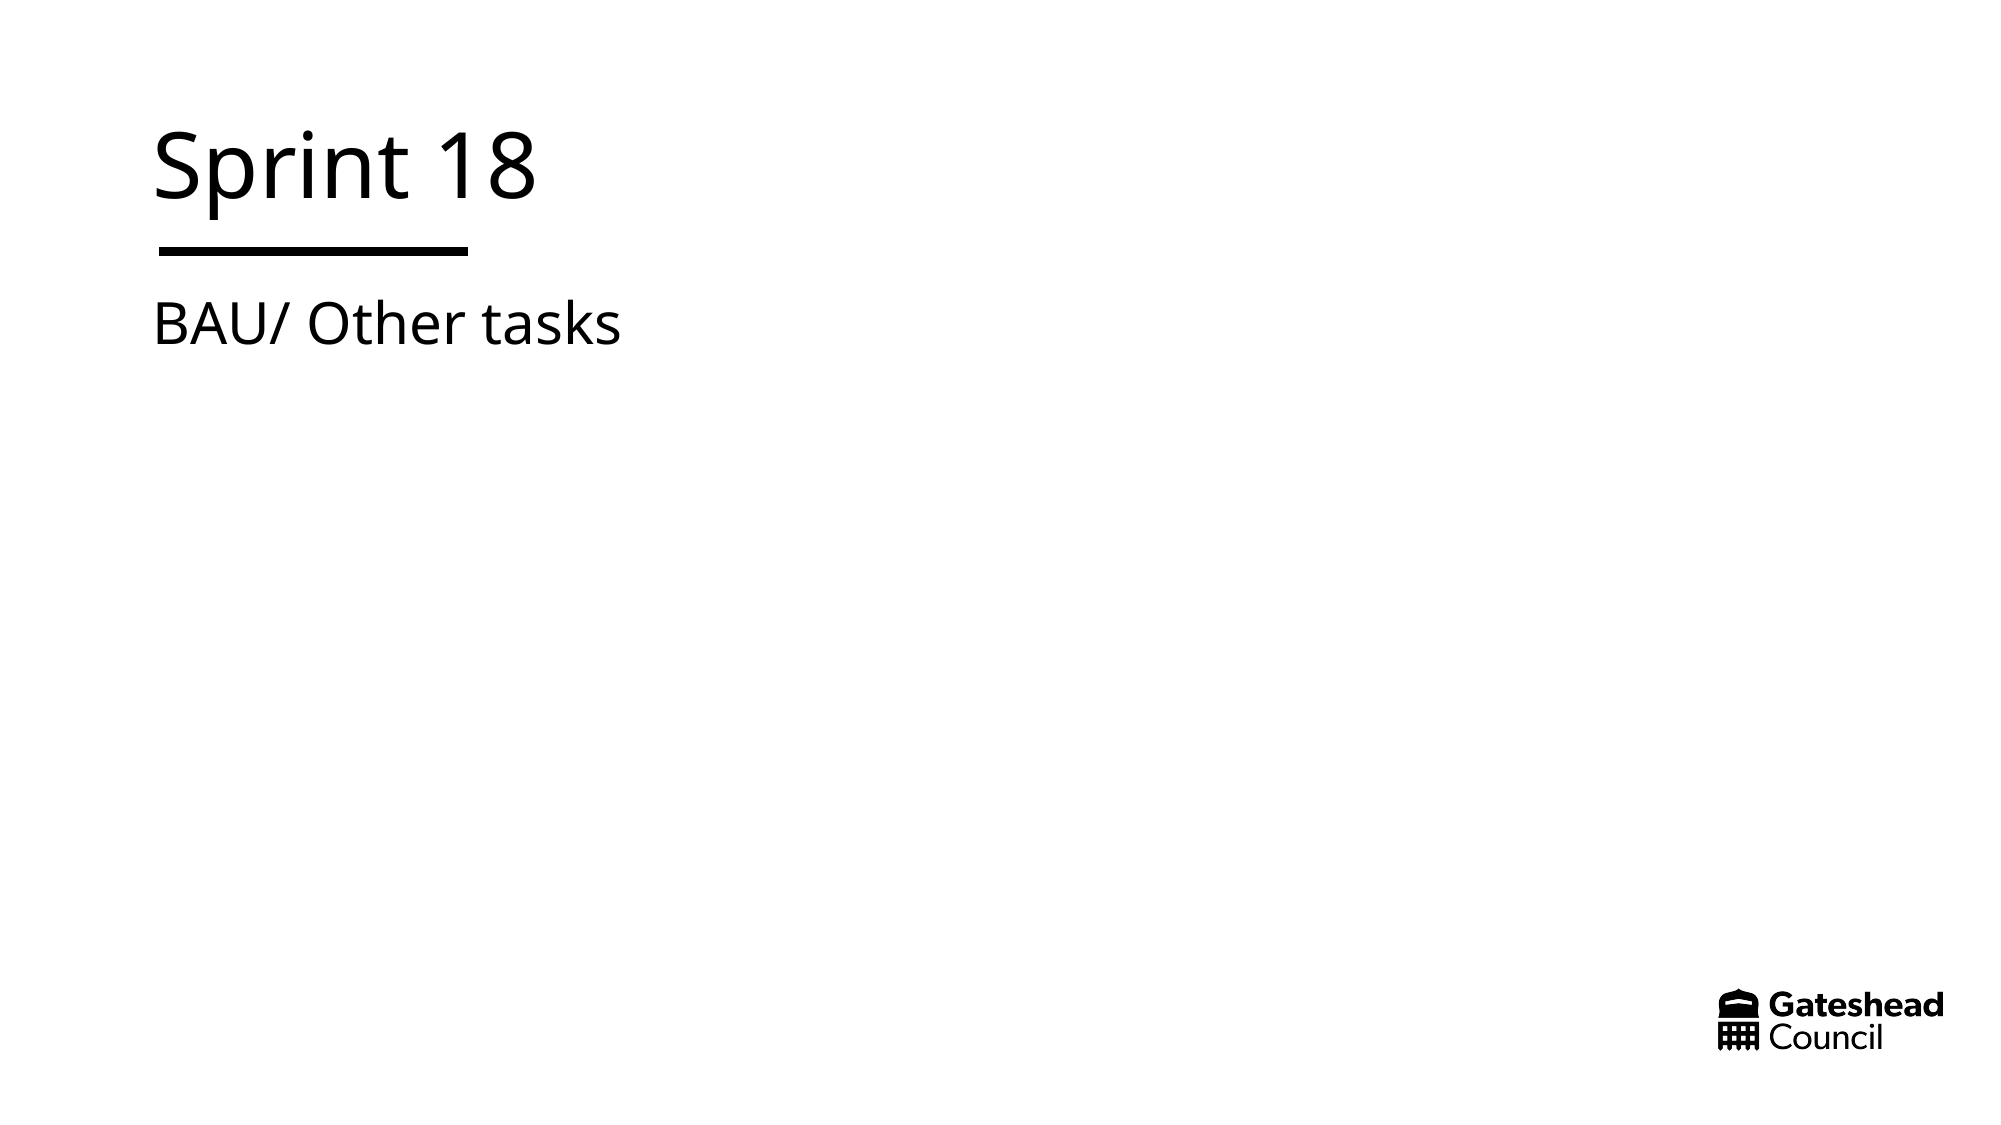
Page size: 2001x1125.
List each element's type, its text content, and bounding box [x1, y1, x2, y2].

text_box BAU/ Other tasks [137, 287, 1863, 786]
picture [1718, 988, 1943, 1051]
title Sprint 18 [137, 59, 1863, 278]
